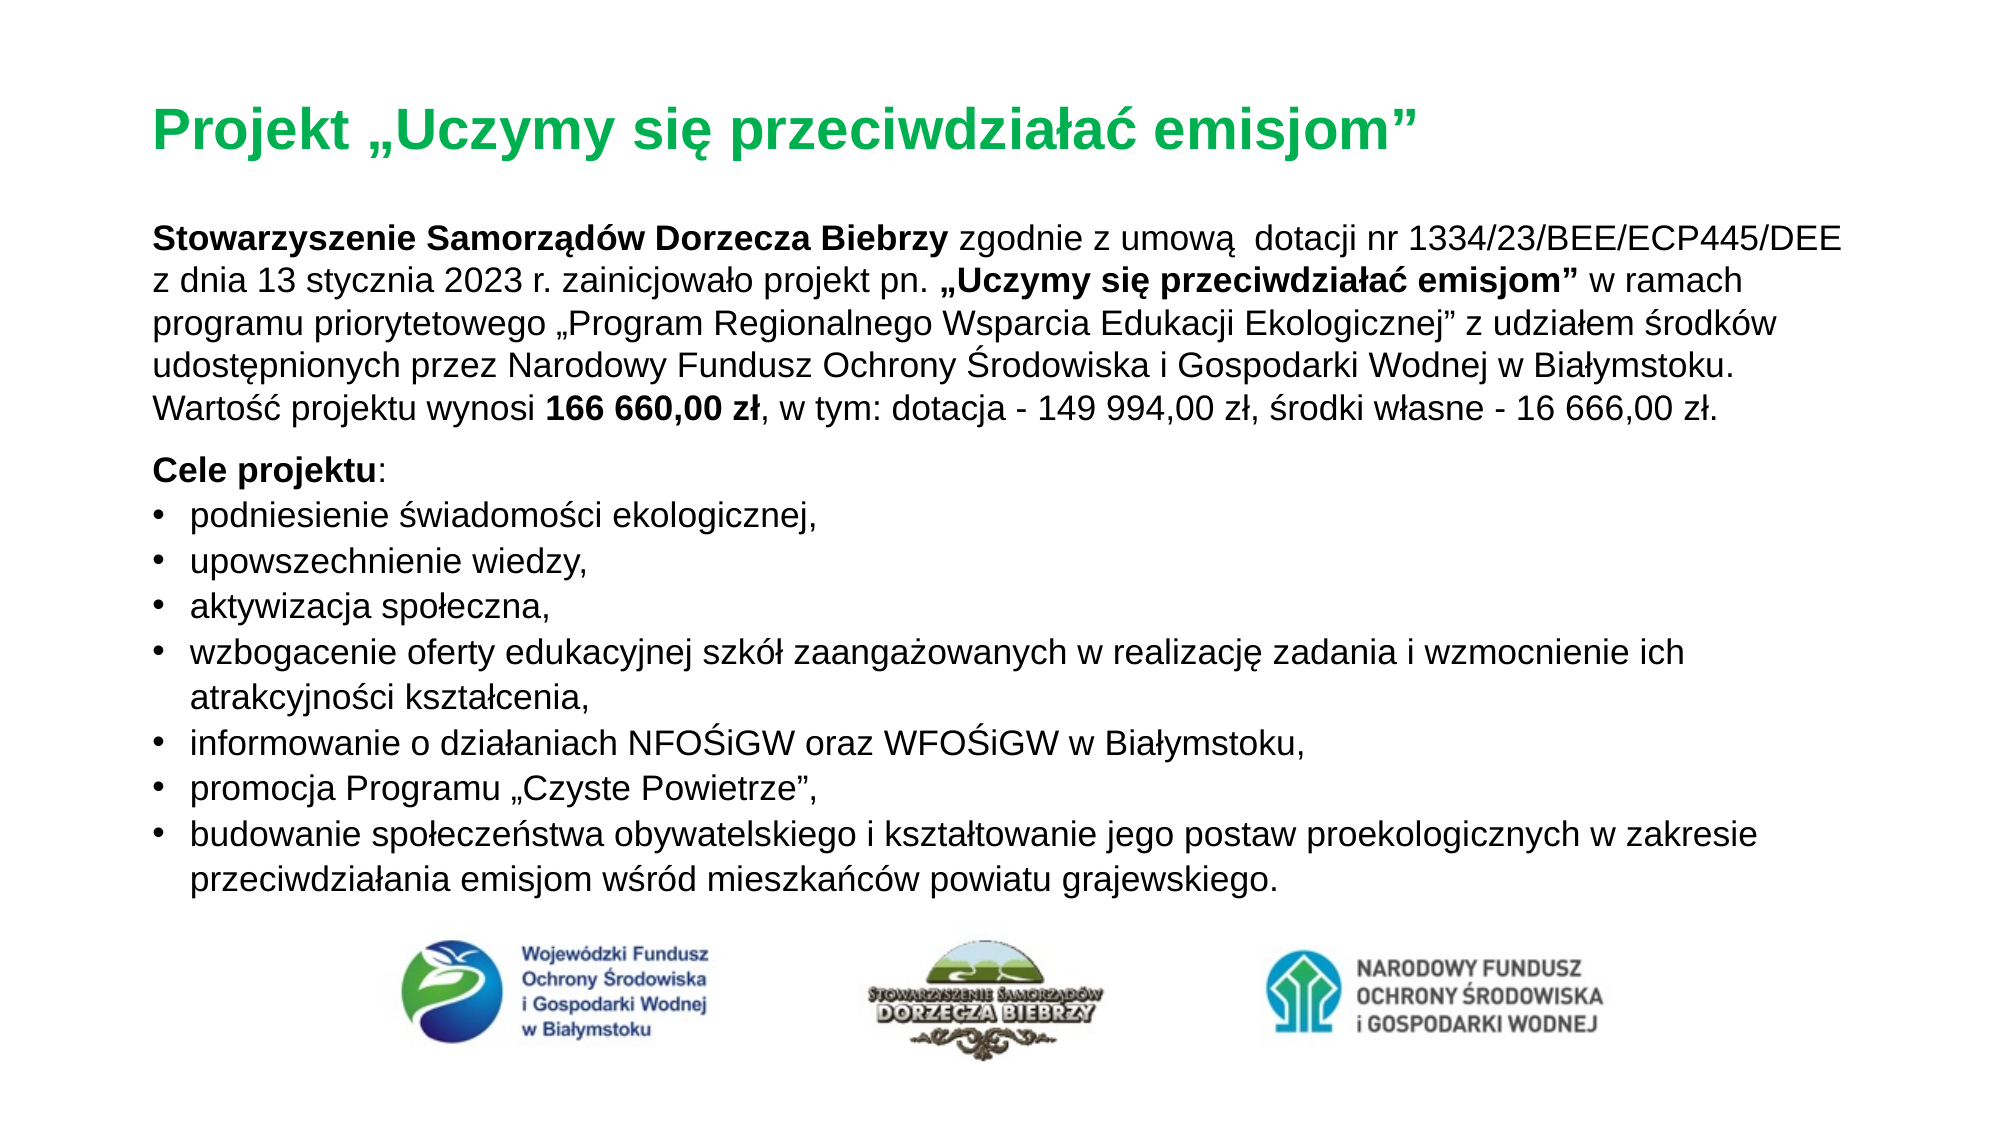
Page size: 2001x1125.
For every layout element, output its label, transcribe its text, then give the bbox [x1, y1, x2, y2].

list Stowarzyszenie Samorządów Dorzecza Biebrzy zgodnie z umową dotacji nr 1334/23/BEE/ECP445/DEE z dnia 13 stycznia 2023 r. zainicjowało projekt pn. „Uczymy się przeciwdziałać emisjom” w ramach programu priorytetowego „Program Regionalnego Wsparcia Edukacji Ekologicznej” z udziałem środków udostępnionych przez Narodowy Fundusz Ochrony Środowiska i Gospodarki Wodnej w Białymstoku. Wartość projektu wynosi 166 660,00 zł, w tym: dotacja - 149 994,00 zł, środki własne - 16 666,00 zł. Cele projektu: podniesienie świadomości ekologicznej, upowszechnienie wiedzy, aktywizacja społeczna, wzbogacenie oferty edukacyjnej szkół zaangażowanych w realizację zadania i wzmocnienie ich atrakcyjności kształcenia, informowanie o działaniach NFOŚiGW oraz WFOŚiGW w Białymstoku, promocja Programu „Czyste Powietrze”, budowanie społeczeństwa obywatelskiego i kształtowanie jego postaw proekologicznych w zakresie przeciwdziałania emisjom wśród mieszkańców powiatu grajewskiego. [137, 240, 1863, 921]
text_box Projekt „Uczymy się przeciwdziałać emisjom” [137, 22, 1863, 240]
picture [380, 920, 1620, 1063]
